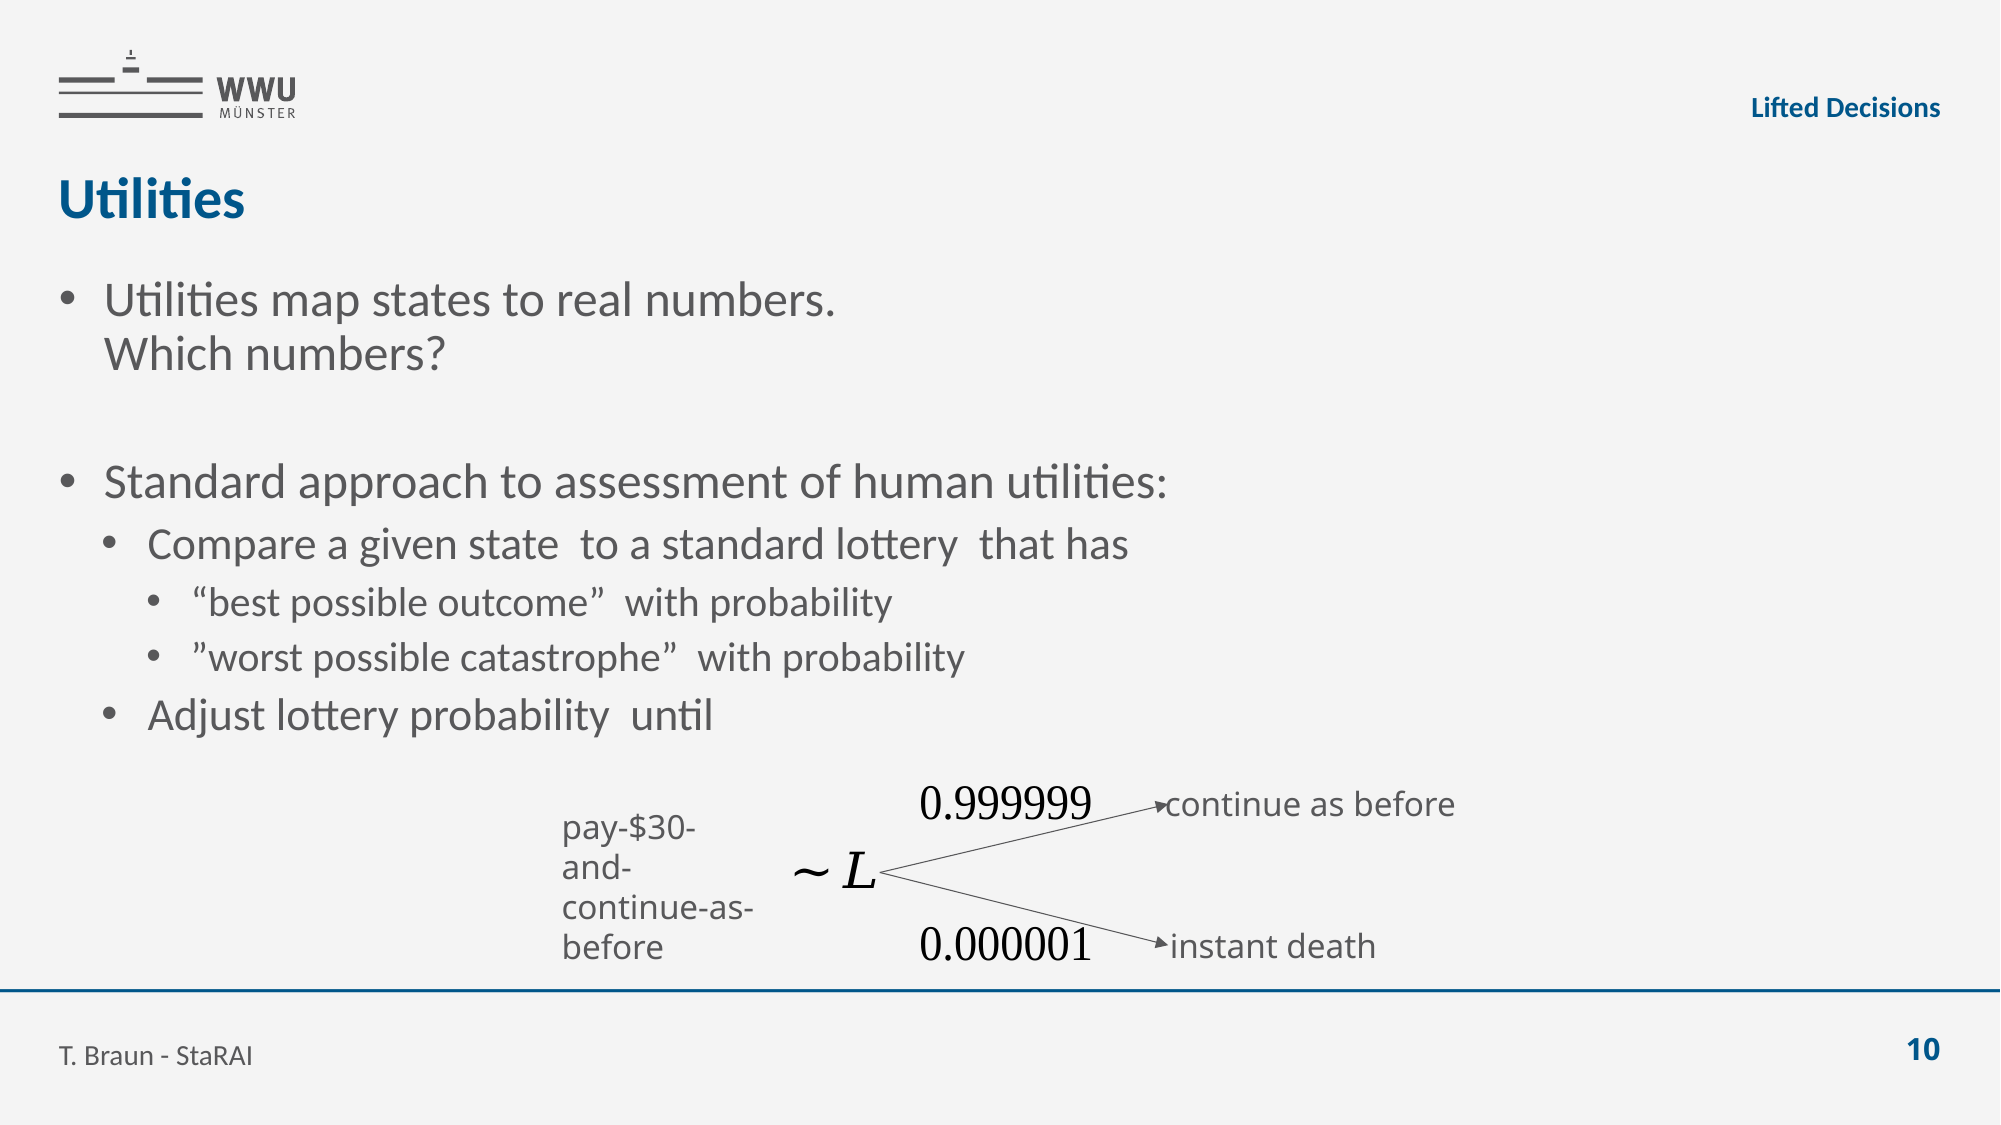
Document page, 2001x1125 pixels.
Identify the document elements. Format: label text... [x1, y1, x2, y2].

title Utilities [58, 148, 1941, 243]
footer T. Braun - StaRAI [58, 1012, 1440, 1072]
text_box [546, 776, 1453, 973]
slide_number Lifted Decisions [589, 63, 1941, 123]
slide_number 10 [1822, 1012, 1941, 1072]
